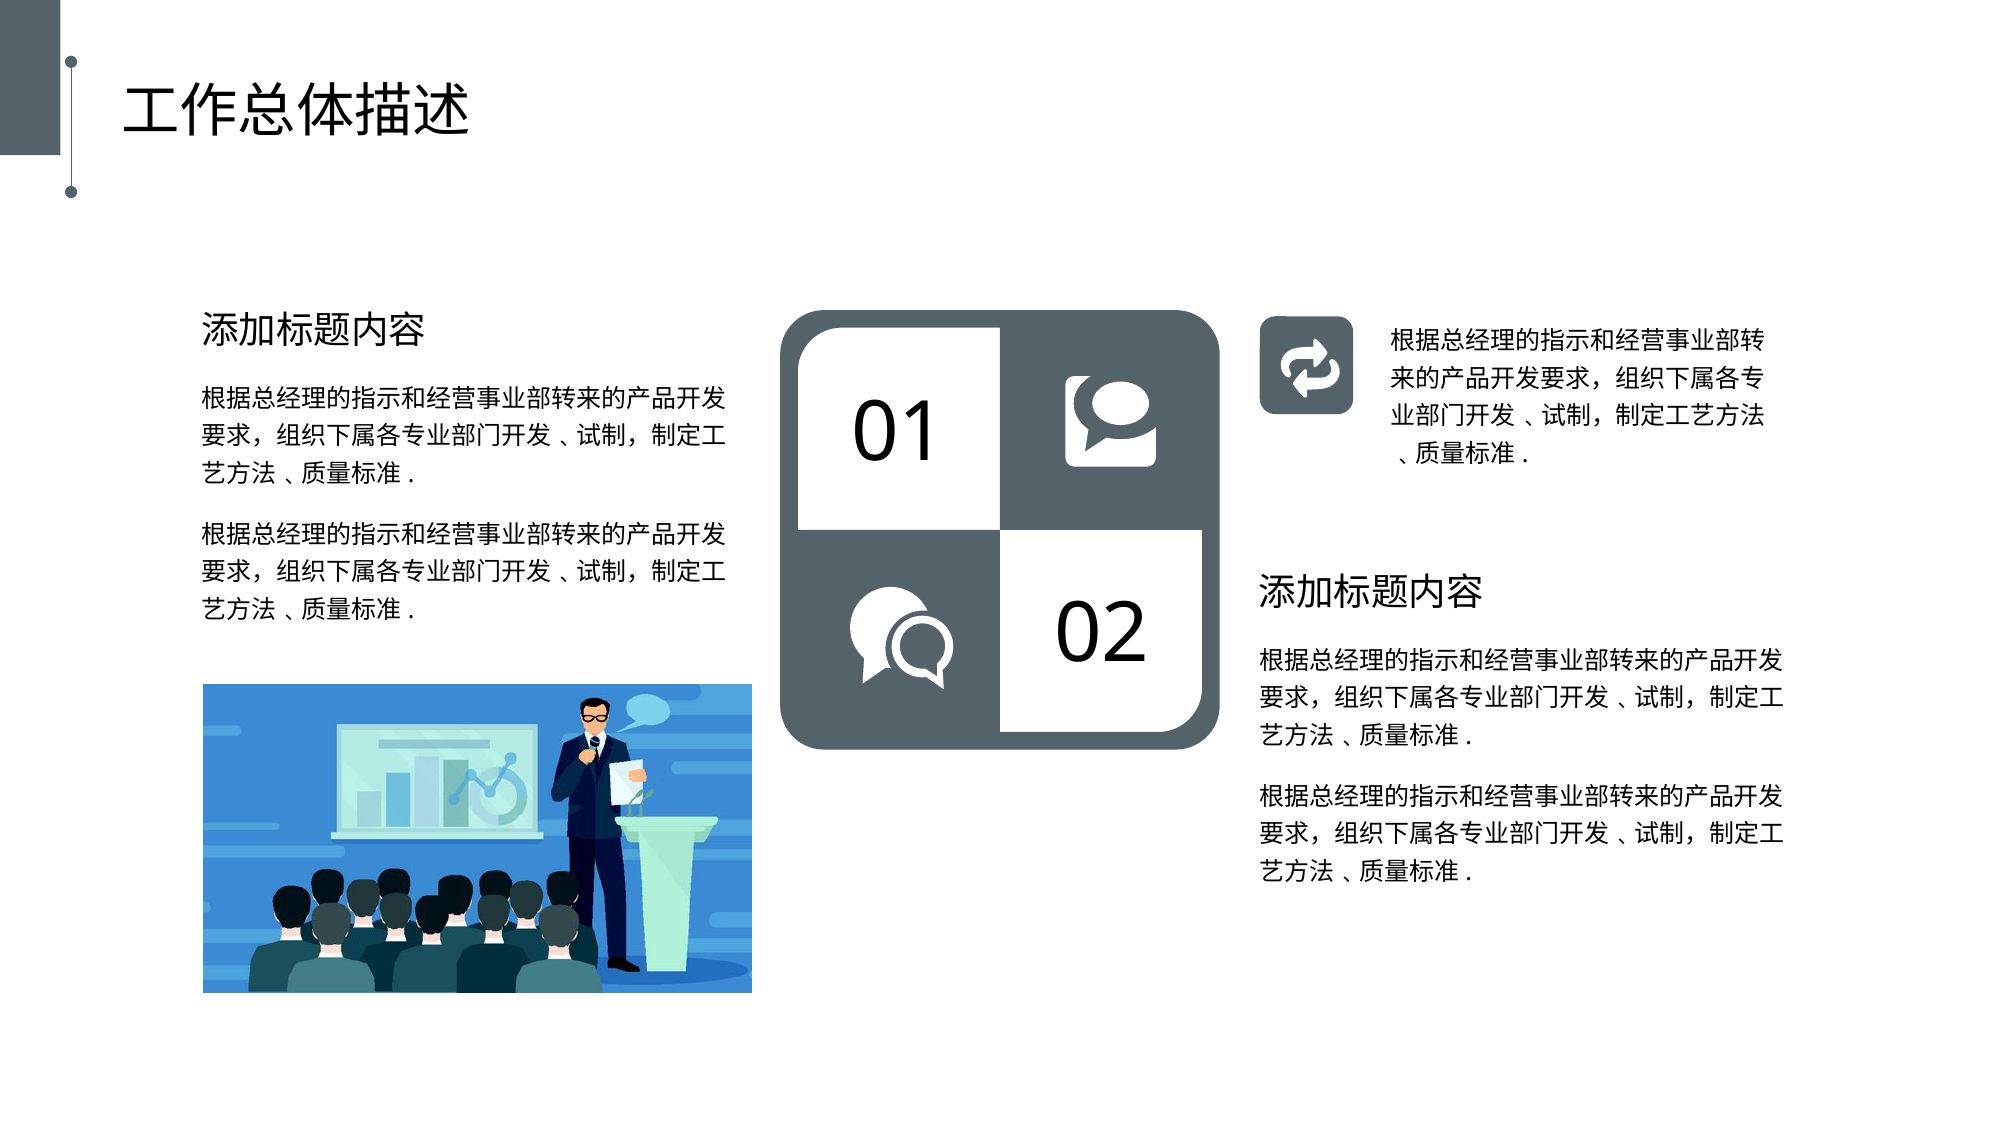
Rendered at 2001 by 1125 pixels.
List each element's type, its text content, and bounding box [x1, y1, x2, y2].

text_box [891, 615, 954, 690]
text_box 根据总经理的指示和经营事业部转来的产品开发要求，组织下属各专业部门开发﹑试制，制定工艺方法﹑质量标准. [1244, 629, 1817, 757]
text_box 01 [836, 370, 961, 485]
text_box [850, 586, 928, 684]
picture [203, 684, 752, 993]
text_box 02 [1039, 571, 1165, 686]
text_box [780, 310, 1220, 750]
text_box 工作总体描述 [106, 65, 486, 151]
text_box 添加标题内容 [171, 298, 456, 359]
text_box 根据总经理的指示和经营事业部转来的产品开发要求，组织下属各专业部门开发﹑试制，制定工艺方法﹑质量标准. [187, 367, 759, 495]
text_box [1280, 338, 1328, 378]
text_box 添加标题内容 [1229, 560, 1513, 621]
text_box 根据总经理的指示和经营事业部转来的产品开发要求，组织下属各专业部门开发﹑试制，制定工艺方法﹑质量标准. [1244, 765, 1817, 893]
text_box [1293, 358, 1340, 398]
text_box 根据总经理的指示和经营事业部转来的产品开发要求，组织下属各专业部门开发﹑试制，制定工艺方法﹑质量标准. [187, 503, 759, 631]
text_box [1258, 315, 1355, 416]
text_box 根据总经理的指示和经营事业部转来的产品开发要求，组织下属各专业部门开发﹑试制，制定工艺方法﹑质量标准. [1376, 309, 1798, 475]
text_box [1065, 376, 1156, 467]
